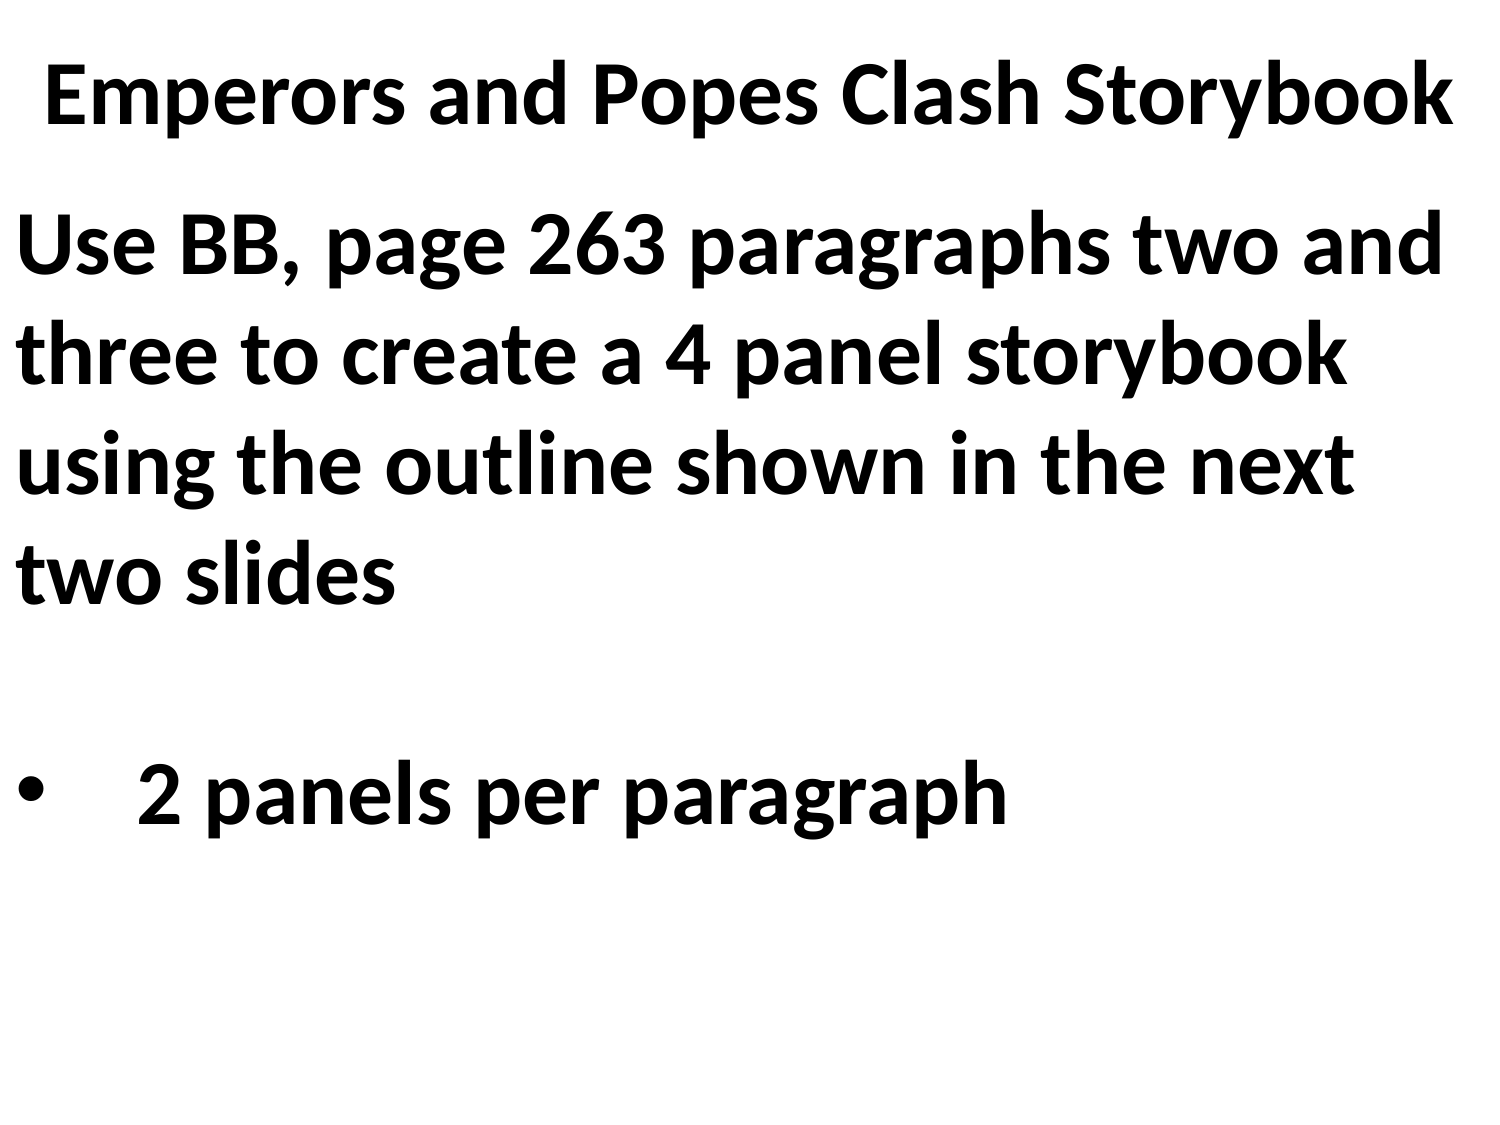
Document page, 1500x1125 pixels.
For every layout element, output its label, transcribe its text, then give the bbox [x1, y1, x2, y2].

list Use BB, page 263 paragraphs two and three to create a 4 panel storybook using the outline shown in the next two slides 2 panels per paragraph [0, 174, 1500, 1125]
title Emperors and Popes Clash Storybook [0, 0, 1500, 174]
